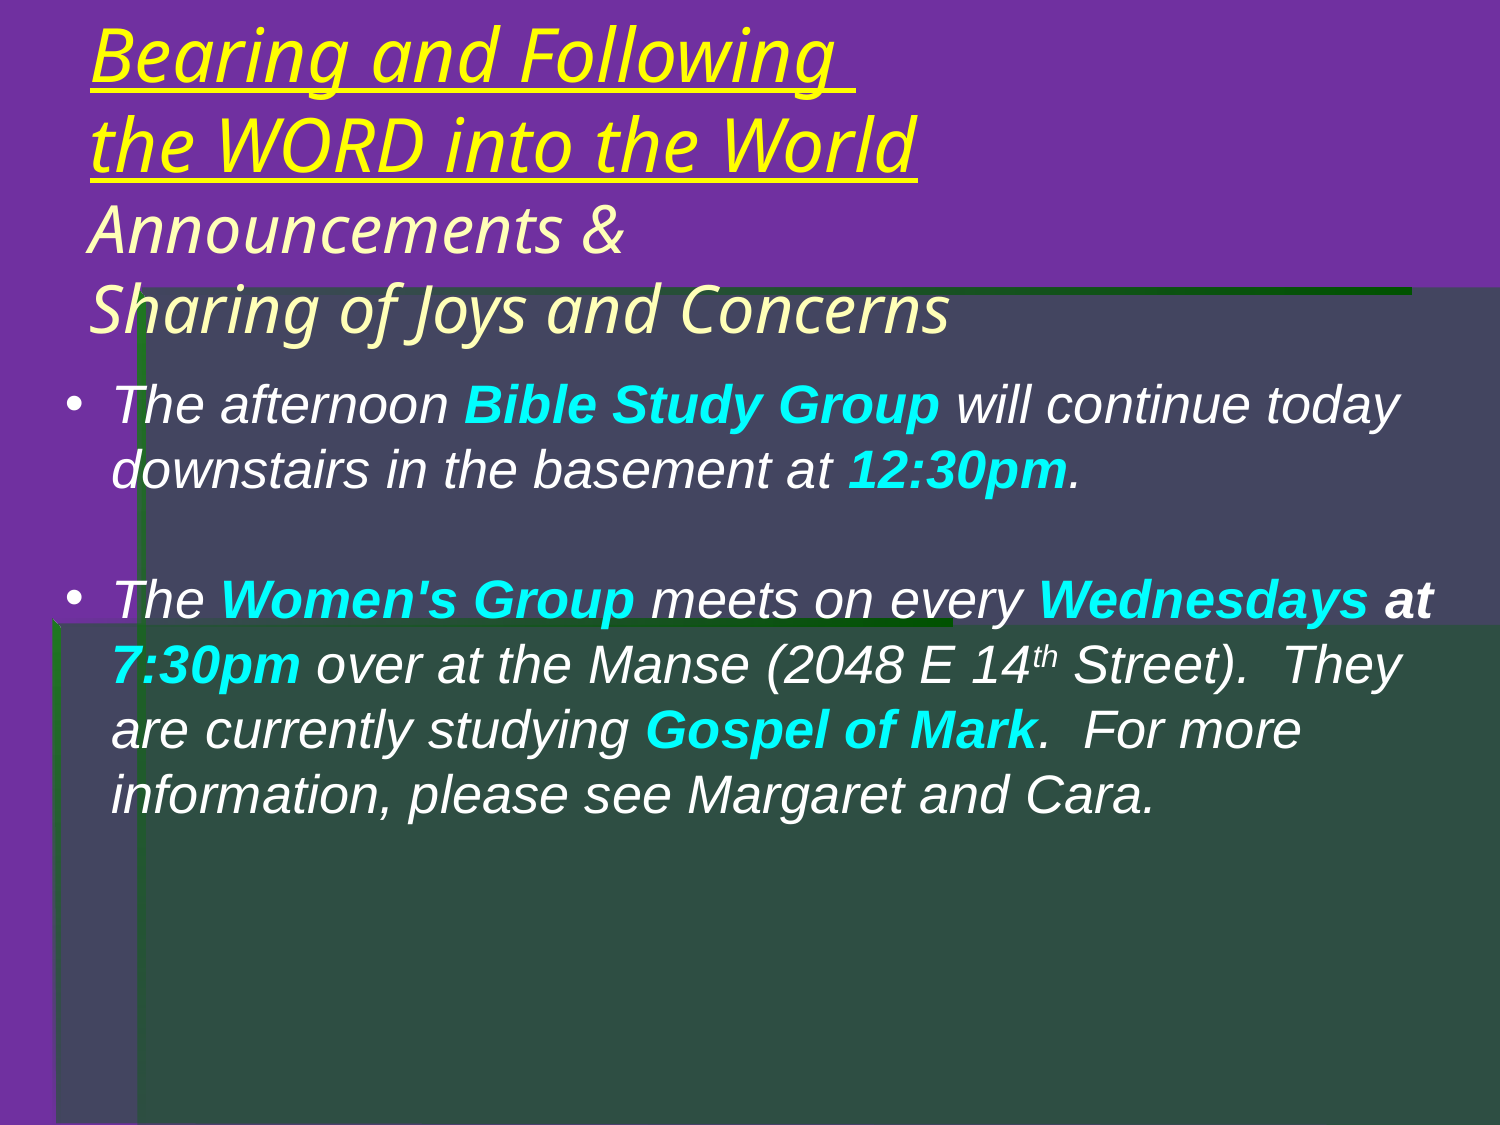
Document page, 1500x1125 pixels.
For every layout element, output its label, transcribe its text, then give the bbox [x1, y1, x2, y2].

text_box Bearing and Following the WORD into the World Announcements & Sharing of Joys and Concerns [74, 0, 1500, 235]
text_box The afternoon Bible Study Group will continue today downstairs in the basement at 12:30pm. The Women's Group meets on every Wednesdays at 7:30pm over at the Manse (2048 E 14th Street). They are currently studying Gospel of Mark. For more information, please see Margaret and Cara. [49, 362, 1469, 832]
subtitle [187, 235, 1238, 325]
